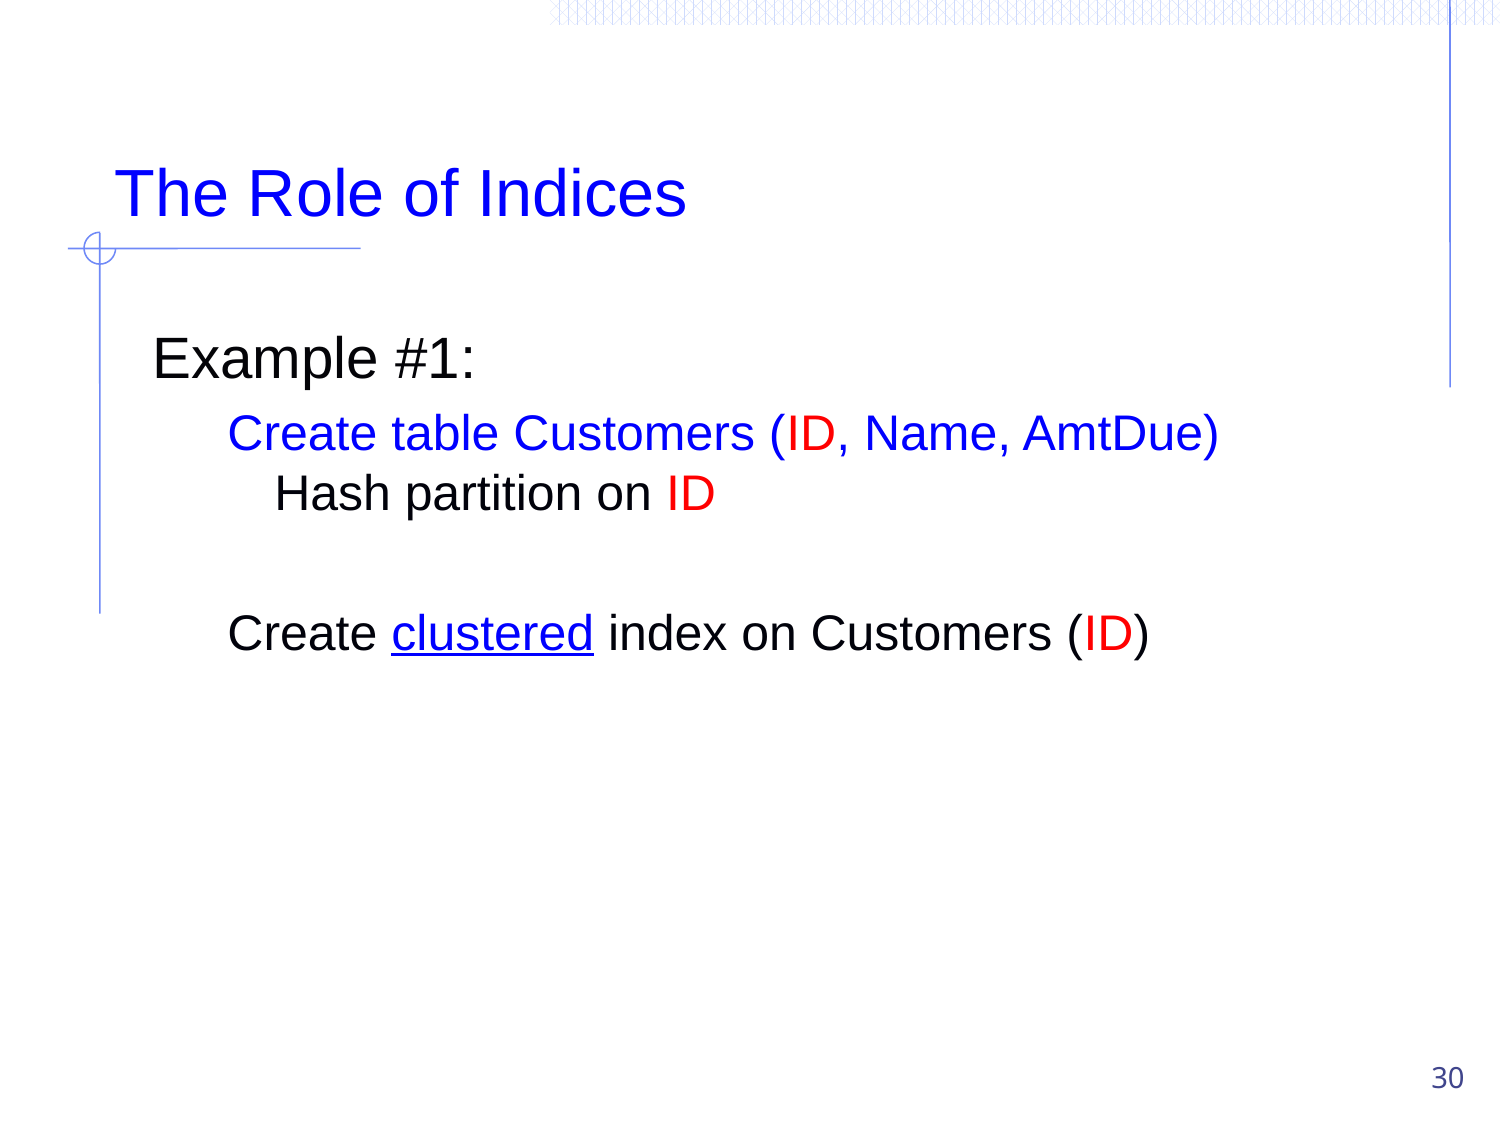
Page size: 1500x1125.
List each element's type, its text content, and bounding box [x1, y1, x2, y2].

title The Role of Indices [99, 49, 1376, 238]
list Example #1: Create table Customers (ID, Name, AmtDue) Hash partition on ID Create clustered index on Customers (ID) [137, 312, 1413, 988]
slide_number 30 [1365, 1031, 1480, 1107]
